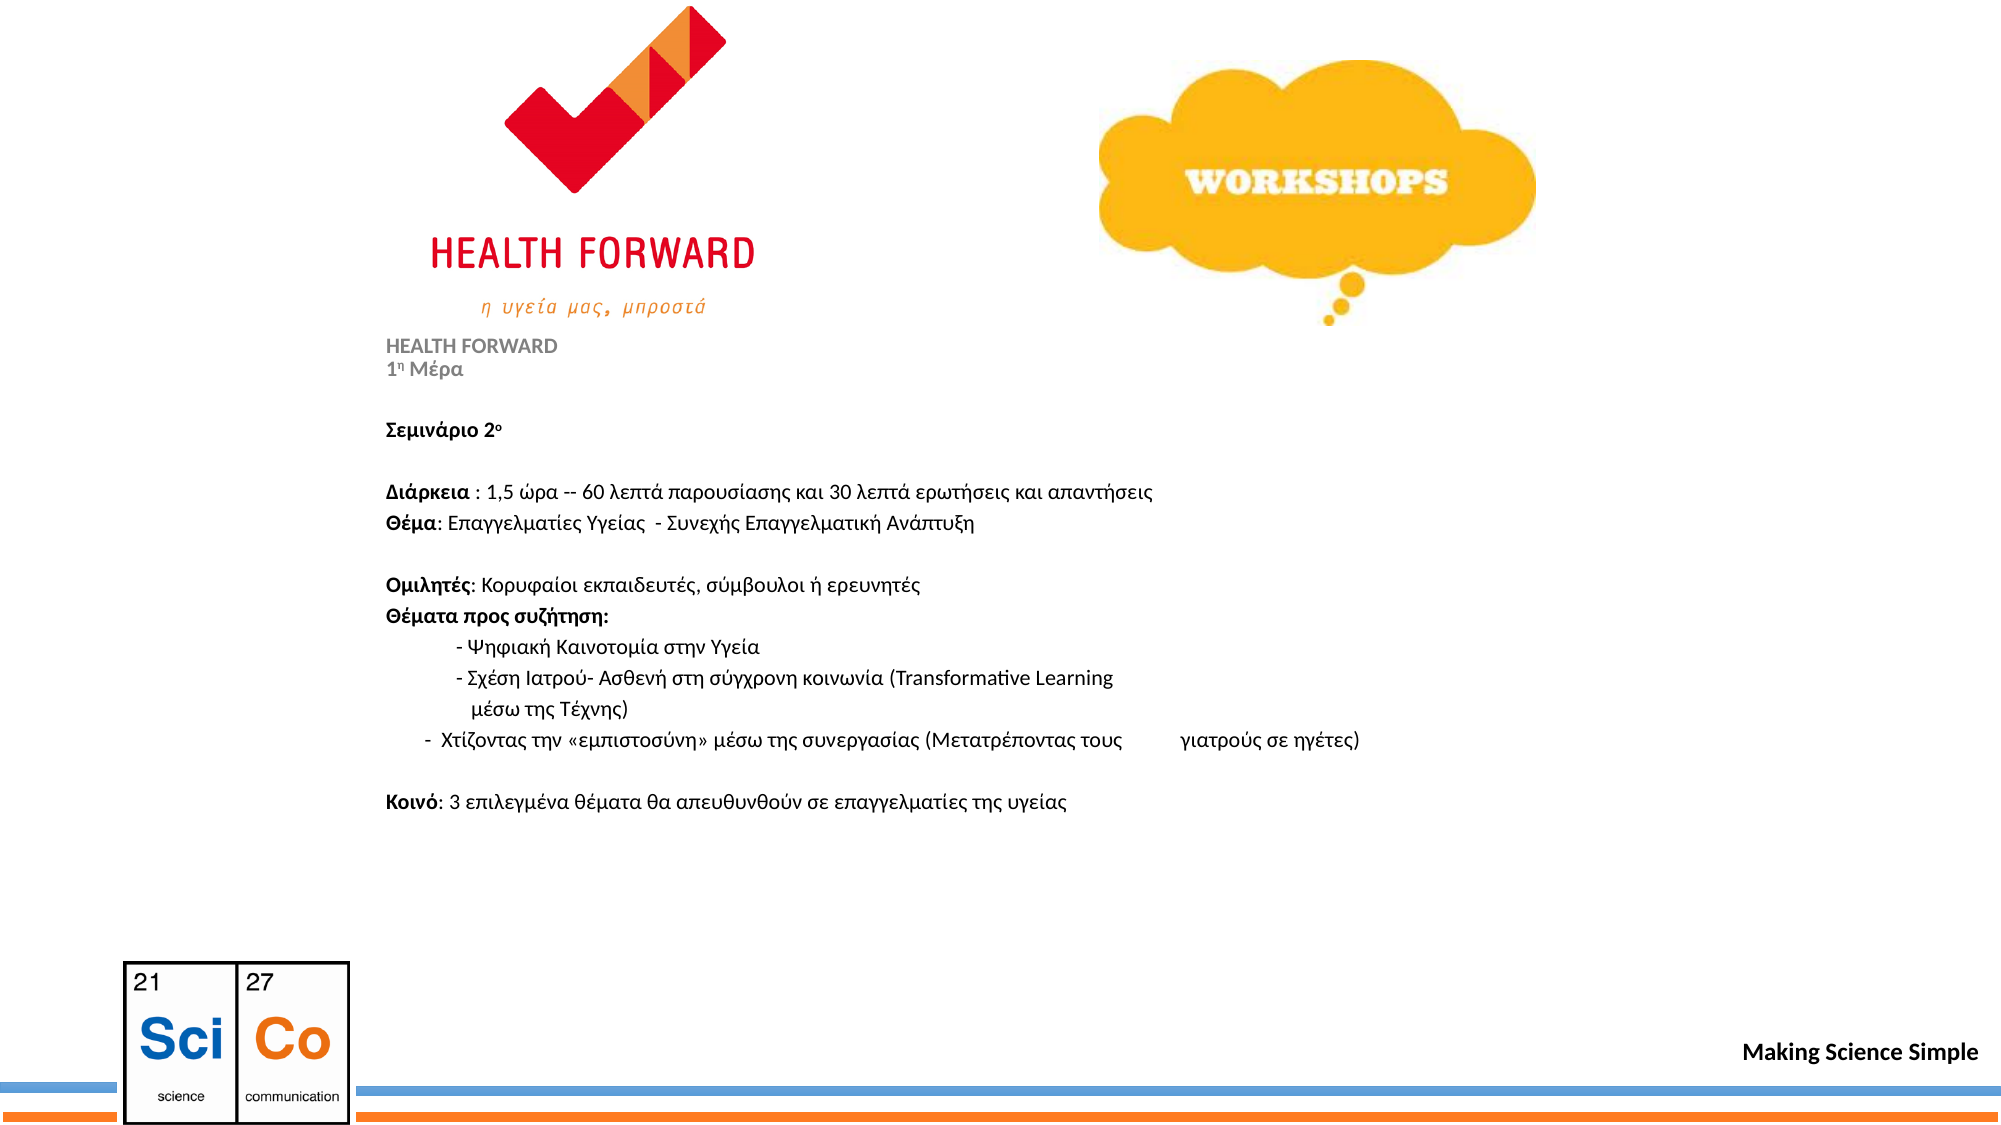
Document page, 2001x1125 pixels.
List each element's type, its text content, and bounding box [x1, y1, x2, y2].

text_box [0, 961, 2000, 1125]
text_box HEALTH FORWARD 1η Μέρα Σεμινάριο 2ο Διάρκεια : 1,5 ώρα -- 60 λεπτά παρουσίασης και 30 λεπτά ερωτήσεις και απαντήσεις Θέμα: Επαγγελματίες Υγείας - Συνεχής Επαγγελματική Ανάπτυξη Ομιλητές: Κορυφαίοι εκπαιδευτές, σύμβουλοι ή ερευνητές Θέματα προς συζήτηση: - Ψηφιακή Καινοτομία στην Υγεία - Σχέση Ιατρού- Ασθενή στη σύγχρονη κοινωνία (Transformative Learning μέσω της Τέχνης) - Χτίζοντας την «εμπιστοσύνη» μέσω της συνεργασίας (Μετατρέποντας τους γιατρούς σε ηγέτες) Κοινό: 3 επιλεγμένα θέματα θα απευθυνθούν σε επαγγελματίες της υγείας [371, 209, 1452, 916]
picture [1098, 60, 1536, 327]
picture [427, 0, 755, 319]
